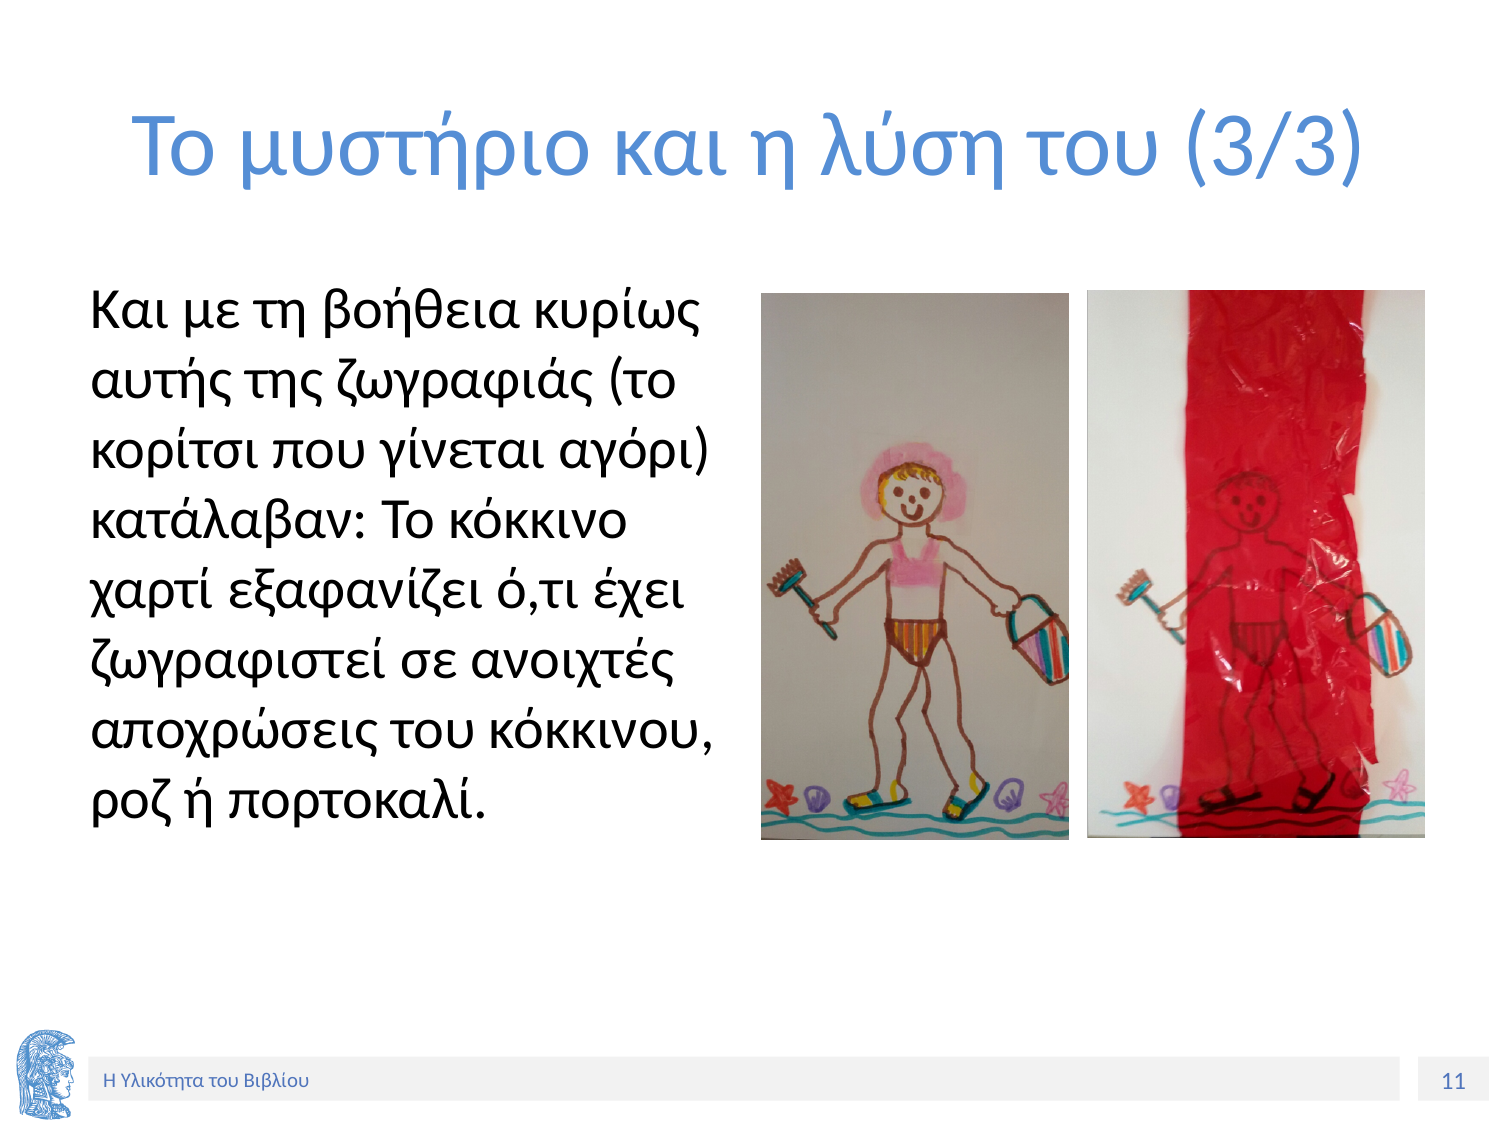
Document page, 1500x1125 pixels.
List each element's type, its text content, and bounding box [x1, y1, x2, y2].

title Το μυστήριο και η λύση του (3/3) [75, 45, 1425, 233]
picture [9, 1026, 81, 1120]
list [761, 290, 1425, 840]
list Και με τη βοήθεια κυρίως αυτής της ζωγραφιάς (το κορίτσι που γίνεται αγόρι) κατάλαβαν: Το κόκκινο χαρτί εξαφανίζει ό,τι έχει ζωγραφιστεί σε ανοιχτές αποχρώσεις του κόκκινου, ροζ ή πορτοκαλί. [75, 262, 738, 1005]
